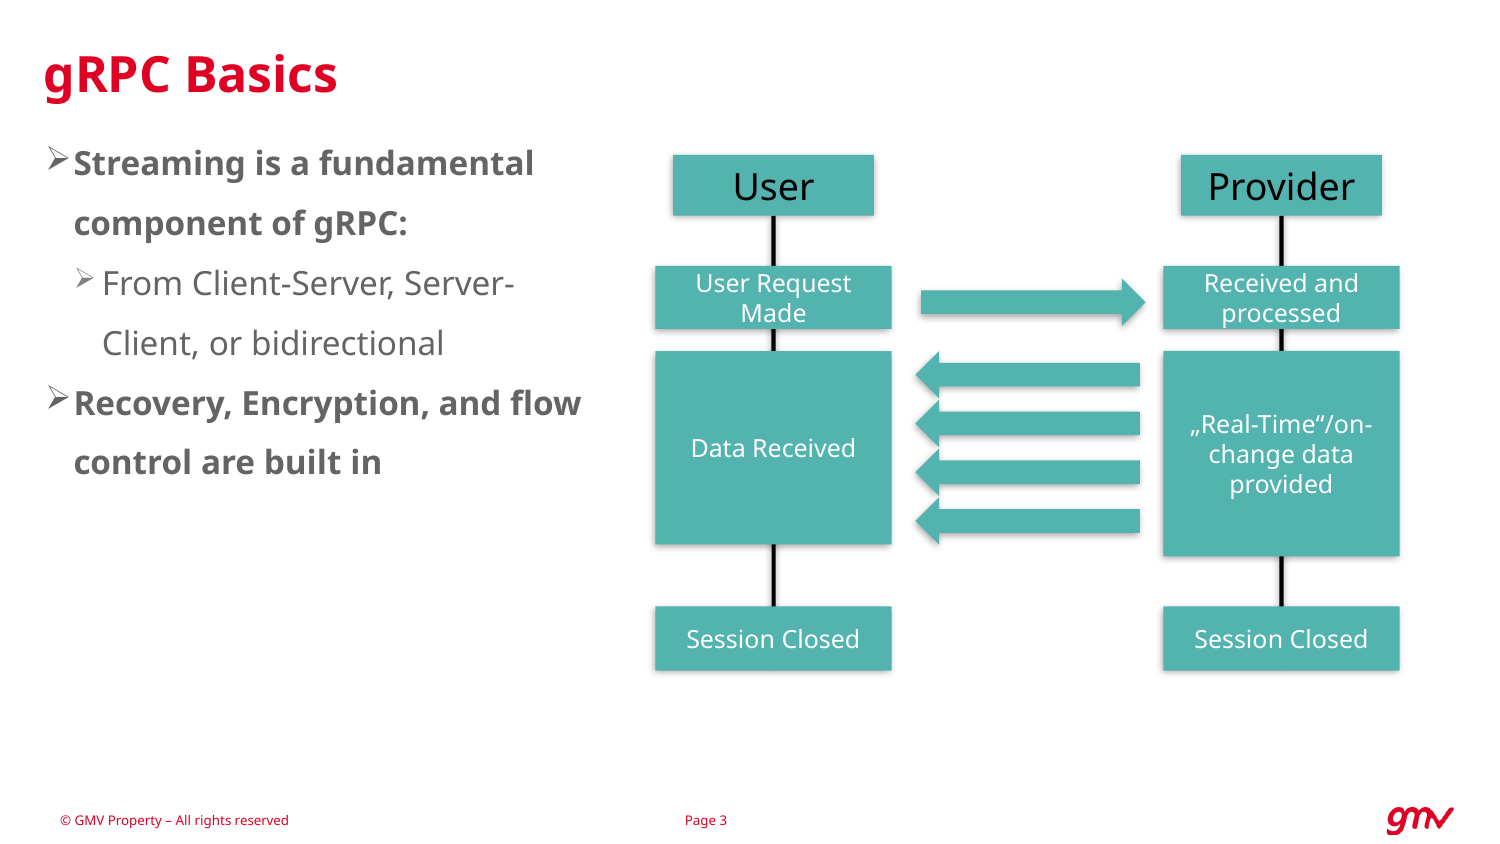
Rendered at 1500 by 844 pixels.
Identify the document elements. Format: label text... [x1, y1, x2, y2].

text_box User [672, 154, 875, 216]
text_box [914, 447, 1141, 496]
text_box Data Received [655, 350, 769, 545]
text_box [914, 350, 1141, 399]
text_box [920, 277, 1147, 327]
text_box User Request Made [655, 265, 769, 330]
title gRPC Basics [43, 51, 1454, 113]
text_box Session Closed [655, 606, 892, 671]
text_box Session Closed [1163, 606, 1400, 671]
list Streaming is a fundamental component of gRPC: From Client-Server, Server-Client, or bidirectional Recovery, Encryption, and flow control are built in [45, 122, 609, 760]
text_box „Real-Time“/on-change data provided [1285, 350, 1400, 557]
text_box Provider [1180, 154, 1383, 216]
text_box User Request Made [778, 265, 892, 330]
footer © GMV Property – All rights reserved [45, 804, 529, 835]
text_box Received and processed [1285, 265, 1400, 330]
text_box Data Received [778, 350, 892, 545]
text_box „Real-Time“/on-change data provided [1163, 350, 1277, 557]
text_box [914, 399, 1141, 448]
text_box Received and processed [1163, 265, 1277, 330]
text_box [914, 496, 1141, 546]
